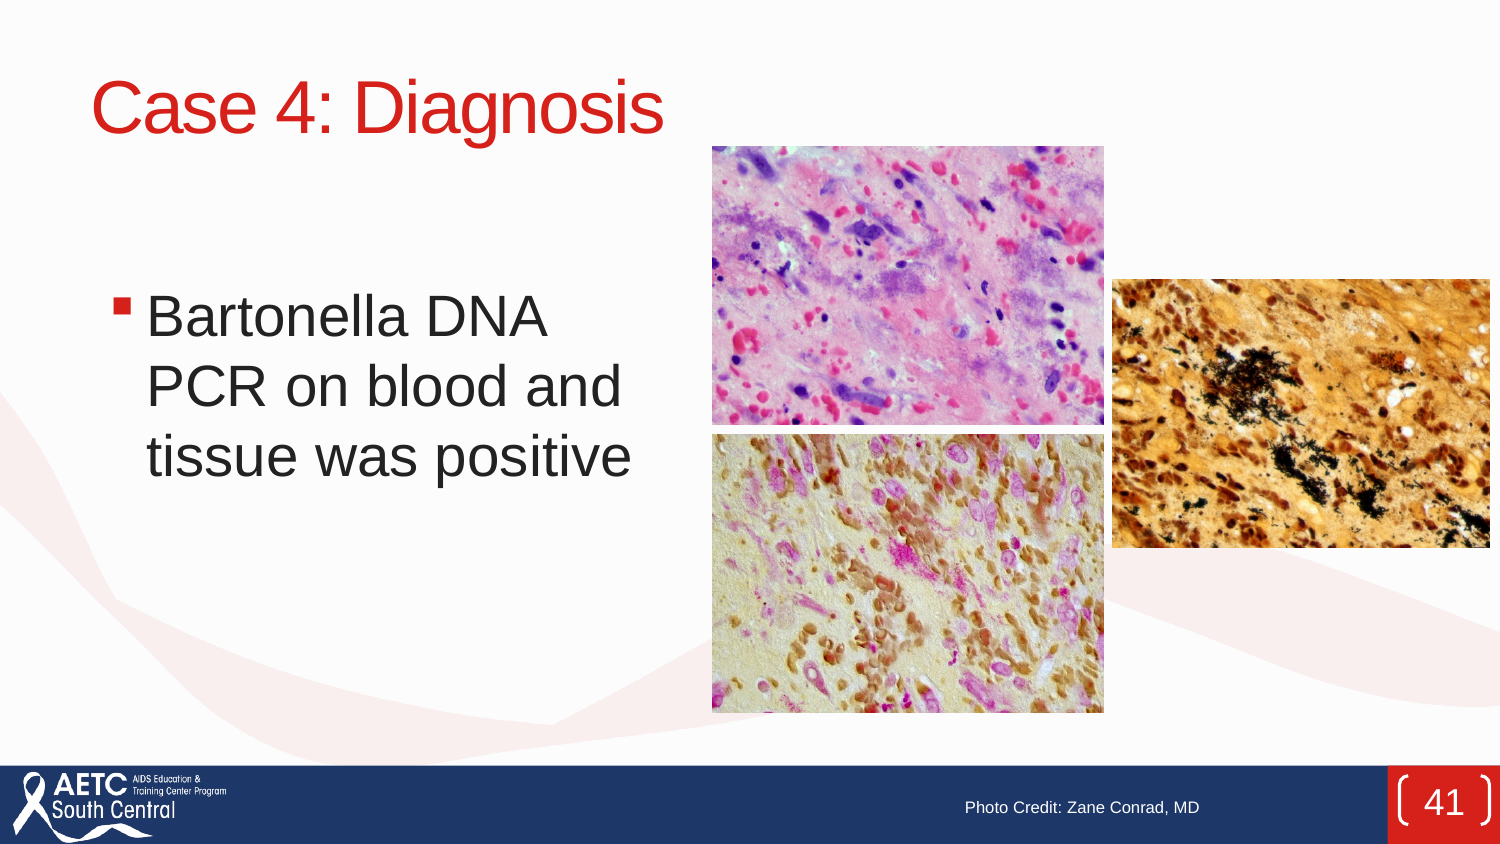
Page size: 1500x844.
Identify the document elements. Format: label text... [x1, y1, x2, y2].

slide_number 41 [1397, 774, 1492, 827]
picture [1111, 279, 1491, 549]
list Bartonella DNA PCR on blood and tissue was positive [75, 188, 675, 735]
title Case 4: Diagnosis [75, 33, 713, 175]
text_box Photo Credit: Zane Conrad, MD [949, 789, 1233, 824]
picture [711, 146, 1105, 426]
picture [711, 433, 1105, 713]
picture [12, 770, 227, 844]
